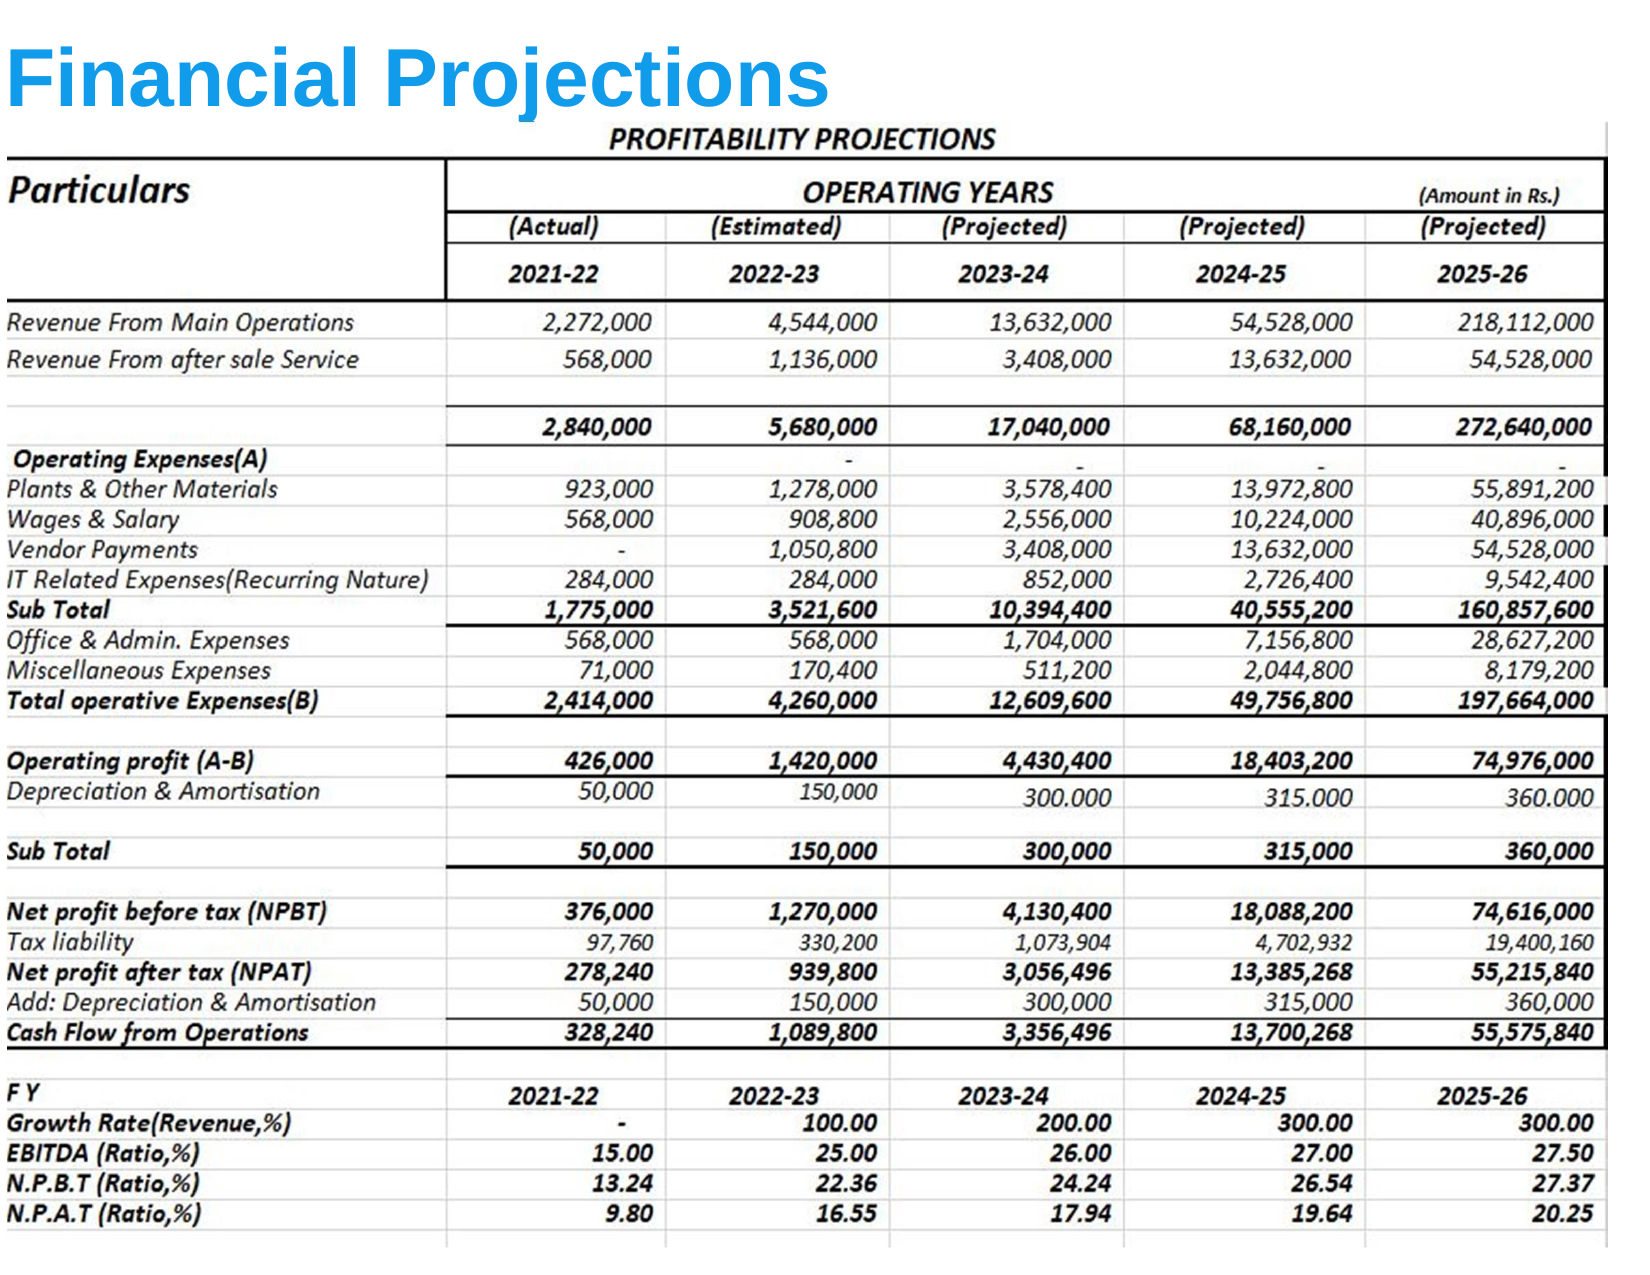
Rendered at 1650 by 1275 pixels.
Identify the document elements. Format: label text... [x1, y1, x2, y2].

title Financial Projections [0, 0, 1618, 237]
picture [5, 120, 1608, 1248]
